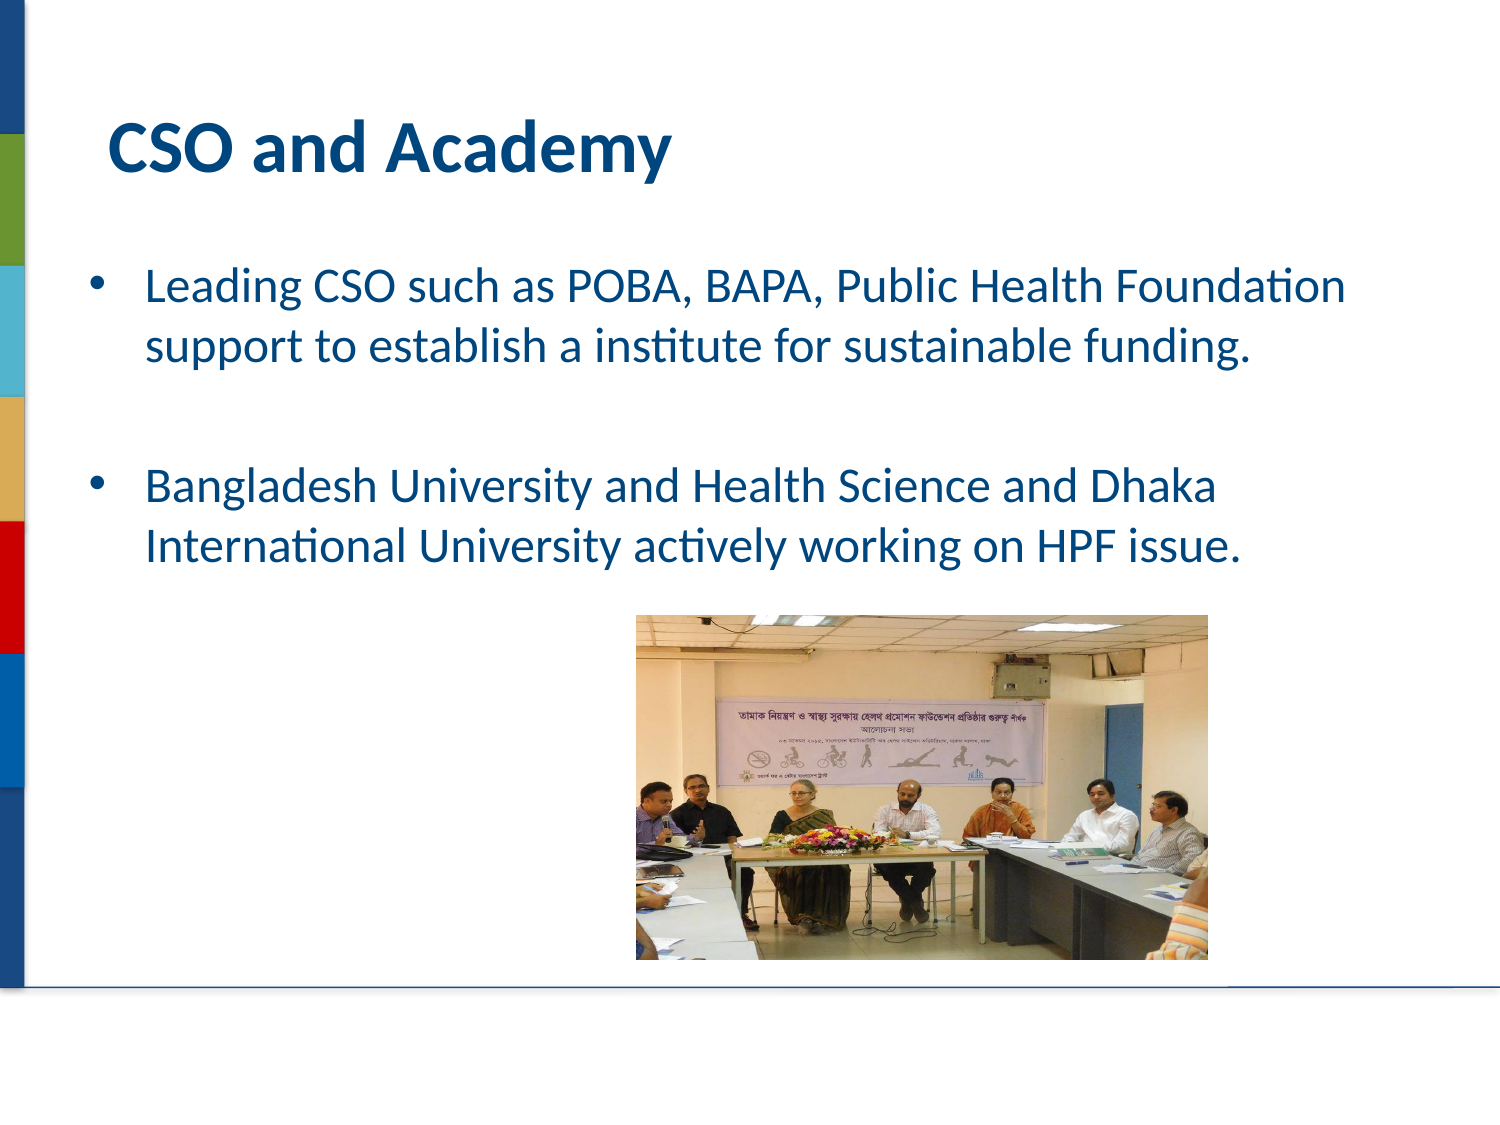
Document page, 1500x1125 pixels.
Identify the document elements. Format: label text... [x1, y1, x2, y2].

list Leading CSO such as POBA, BAPA, Public Health Foundation support to establish a institute for sustainable funding. Bangladesh University and Health Science and Dhaka International University actively working on HPF issue. [754, 244, 1424, 634]
title CSO and Academy [74, 44, 1426, 233]
picture [635, 615, 1208, 960]
list Leading CSO such as POBA, BAPA, Public Health Foundation support to establish a institute for sustainable funding. Bangladesh University and Health Science and Dhaka International University actively working on HPF issue. [73, 244, 745, 634]
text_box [0, 0, 25, 988]
